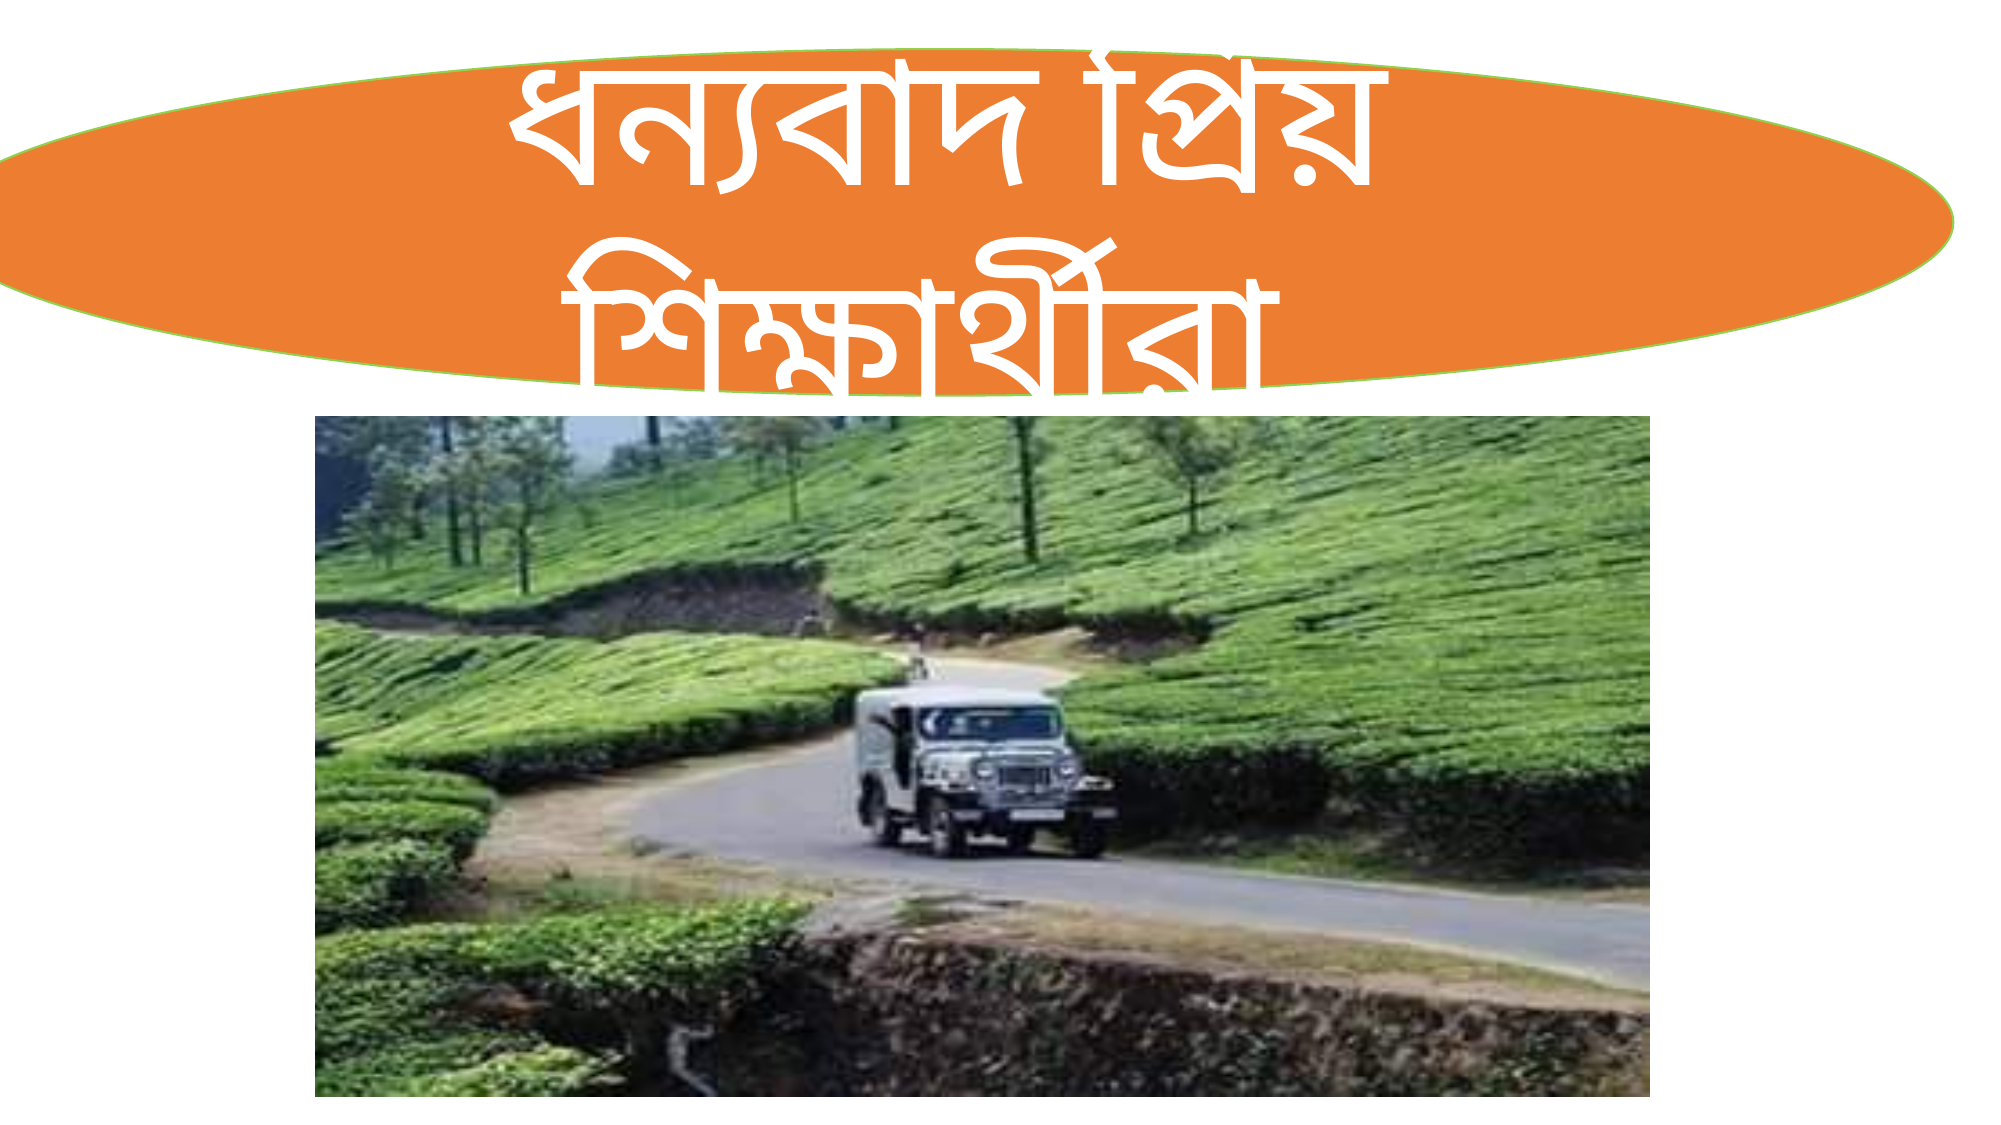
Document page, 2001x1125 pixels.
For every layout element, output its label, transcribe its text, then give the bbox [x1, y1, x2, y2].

text_box ধন্যবাদ প্রিয় শিক্ষার্থীরা [0, 48, 1955, 397]
picture [315, 416, 1650, 1097]
